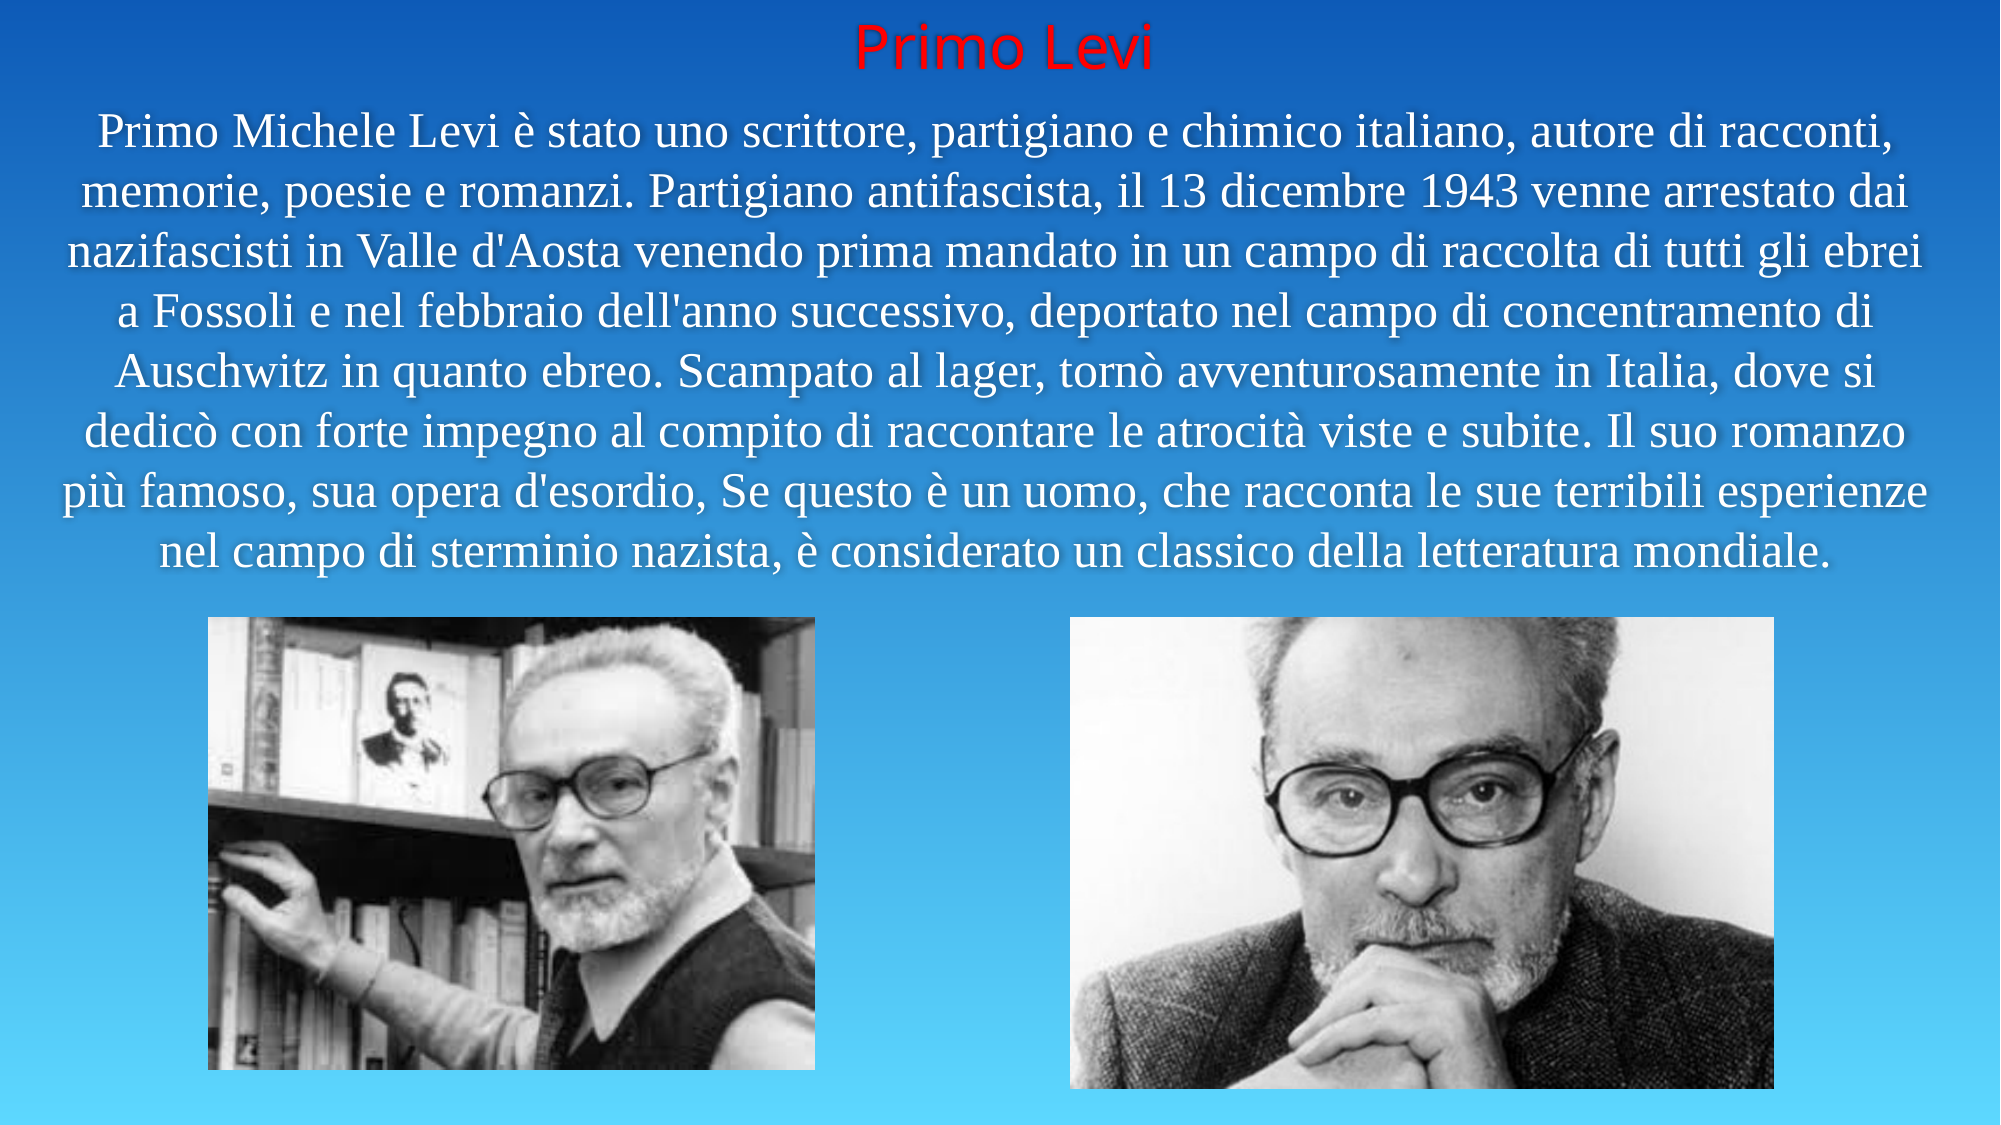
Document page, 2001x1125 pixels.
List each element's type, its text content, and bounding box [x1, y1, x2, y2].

picture [1070, 616, 1774, 1090]
picture [208, 616, 815, 1070]
title Primo Levi [585, 0, 1424, 85]
list Primo Michele Levi è stato uno scrittore, partigiano e chimico italiano, autore di racconti, memorie, poesie e romanzi. Partigiano antifascista, il 13 dicembre 1943 venne arrestato dai nazifascisti in Valle d'Aosta venendo prima mandato in un campo di raccolta di tutti gli ebrei a Fossoli e nel febbraio dell'anno successivo, deportato nel campo di concentramento di Auschwitz in quanto ebreo. Scampato al lager, tornò avventurosamente in Italia, dove si dedicò con forte impegno al compito di raccontare le atrocità viste e subite. Il suo romanzo più famoso, sua opera d'esordio, Se questo è un uomo, che racconta le sue terribili esperienze nel campo di sterminio nazista, è considerato un classico della letteratura mondiale. [42, 89, 1950, 546]
